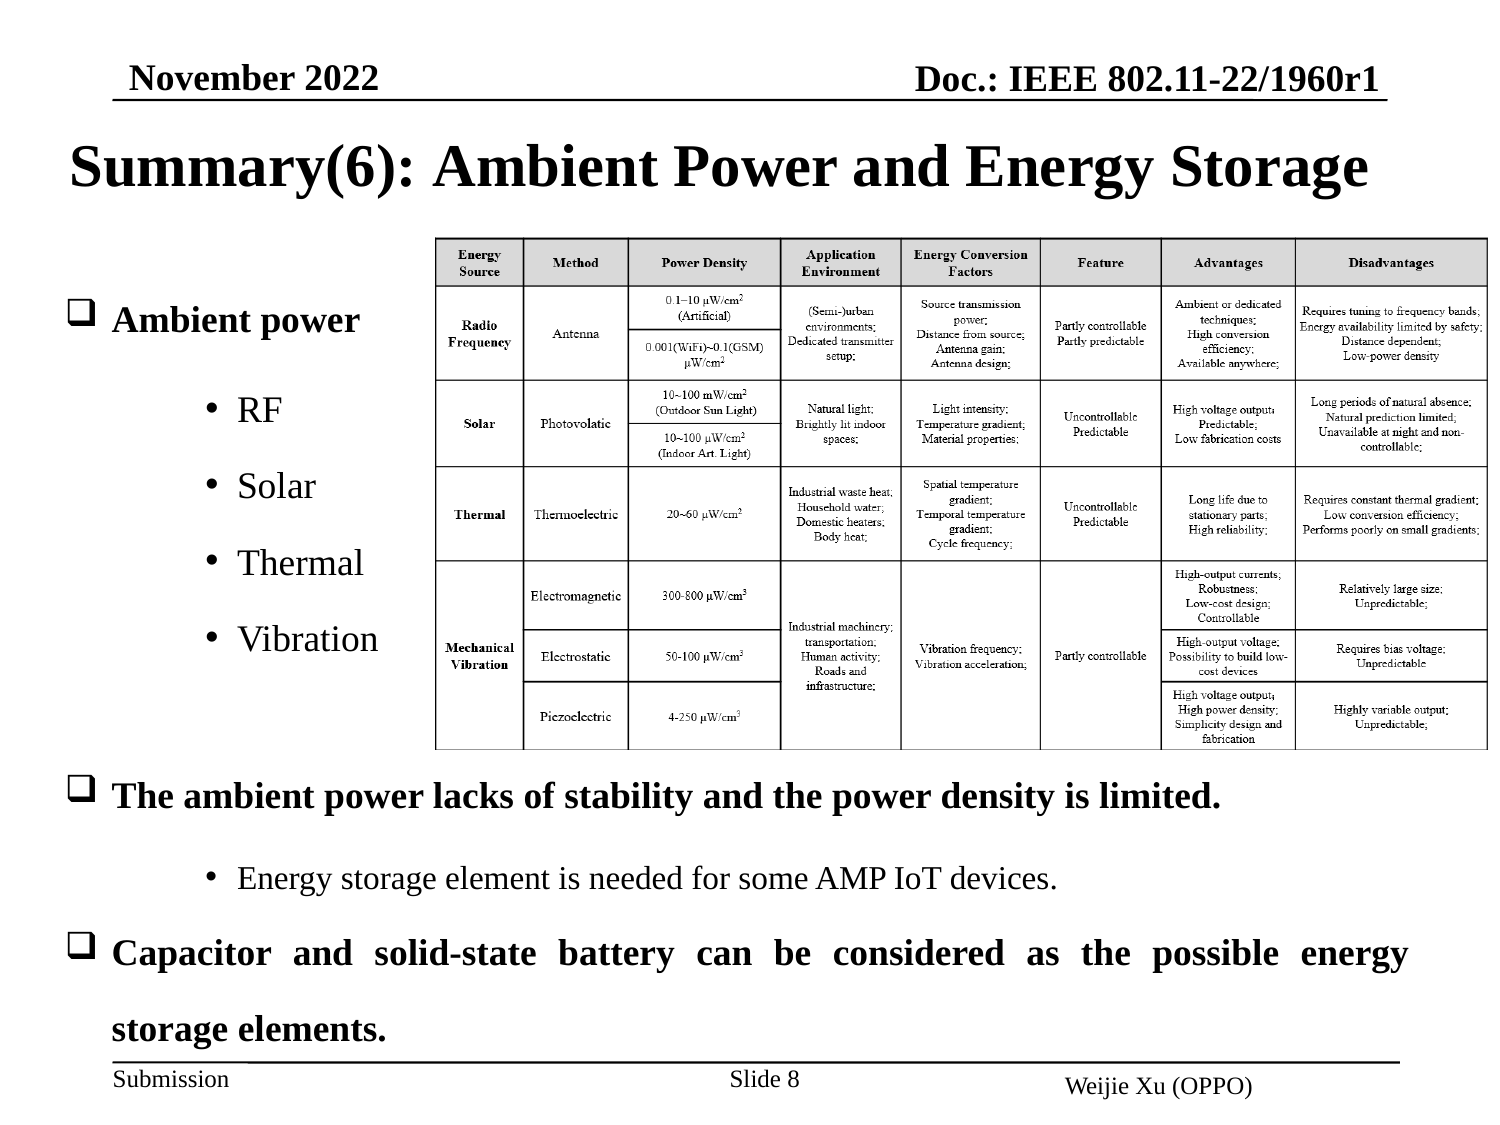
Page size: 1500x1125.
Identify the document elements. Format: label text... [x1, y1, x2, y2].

text_box November 2022 [114, 45, 493, 100]
text_box Weijie Xu (OPPO) [1050, 1062, 1402, 1093]
text_box The ambient power lacks of stability and the power density is limited. Energy storage element is needed for some AMP IoT devices. Capacitor and solid-state battery can be considered as the possible energy storage elements. [50, 732, 1425, 1057]
text_box Slide 8 [712, 1062, 800, 1122]
text_box Ambient power RF Solar Thermal Vibration [50, 256, 410, 732]
text_box Doc.: IEEE 802.11-22/1960r1 [899, 46, 1413, 107]
picture [435, 237, 1488, 750]
text_box Summary(6): Ambient Power and Energy Storage [50, 115, 1385, 209]
